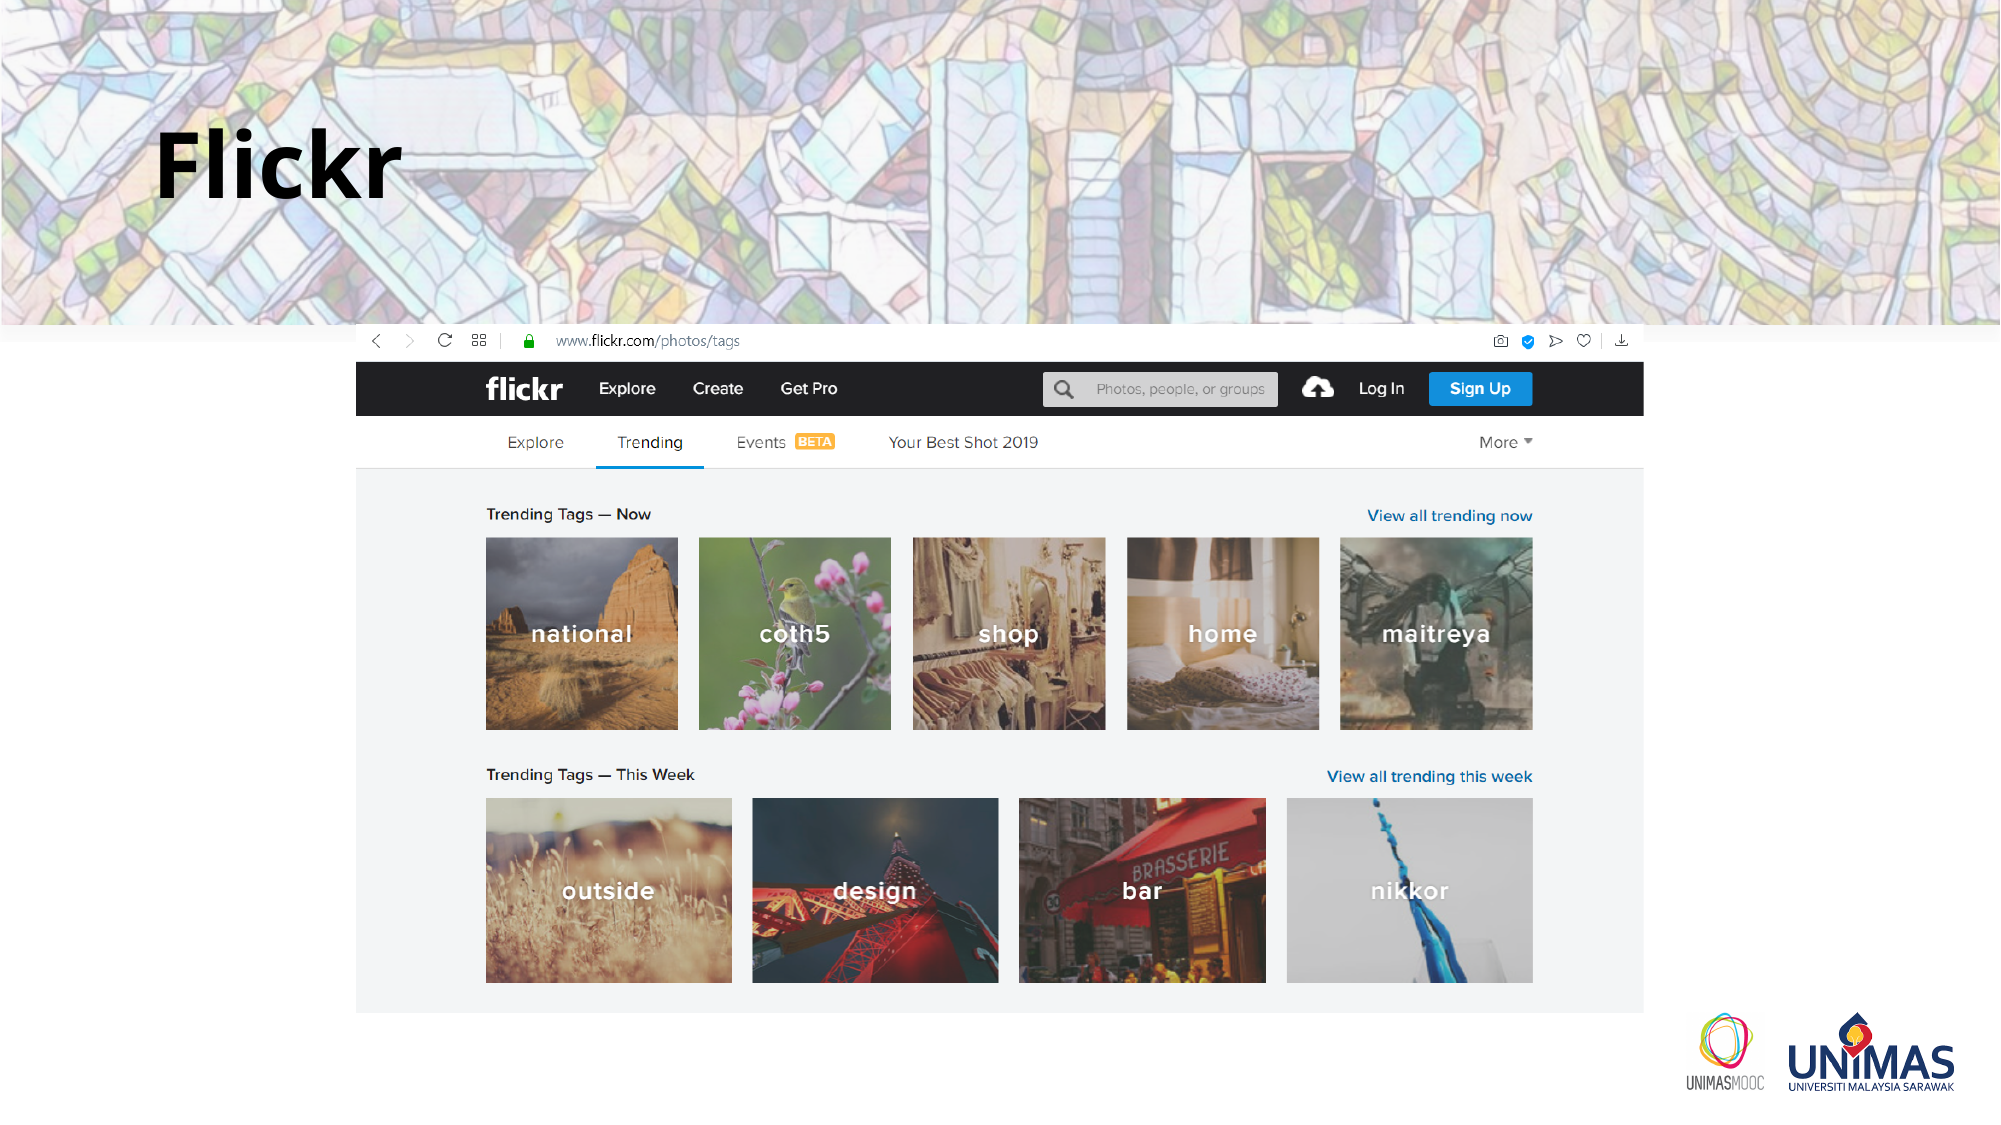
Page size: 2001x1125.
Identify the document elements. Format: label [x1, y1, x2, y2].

text_box [1686, 1012, 1954, 1091]
list [356, 324, 1644, 1013]
picture [0, 0, 2000, 325]
